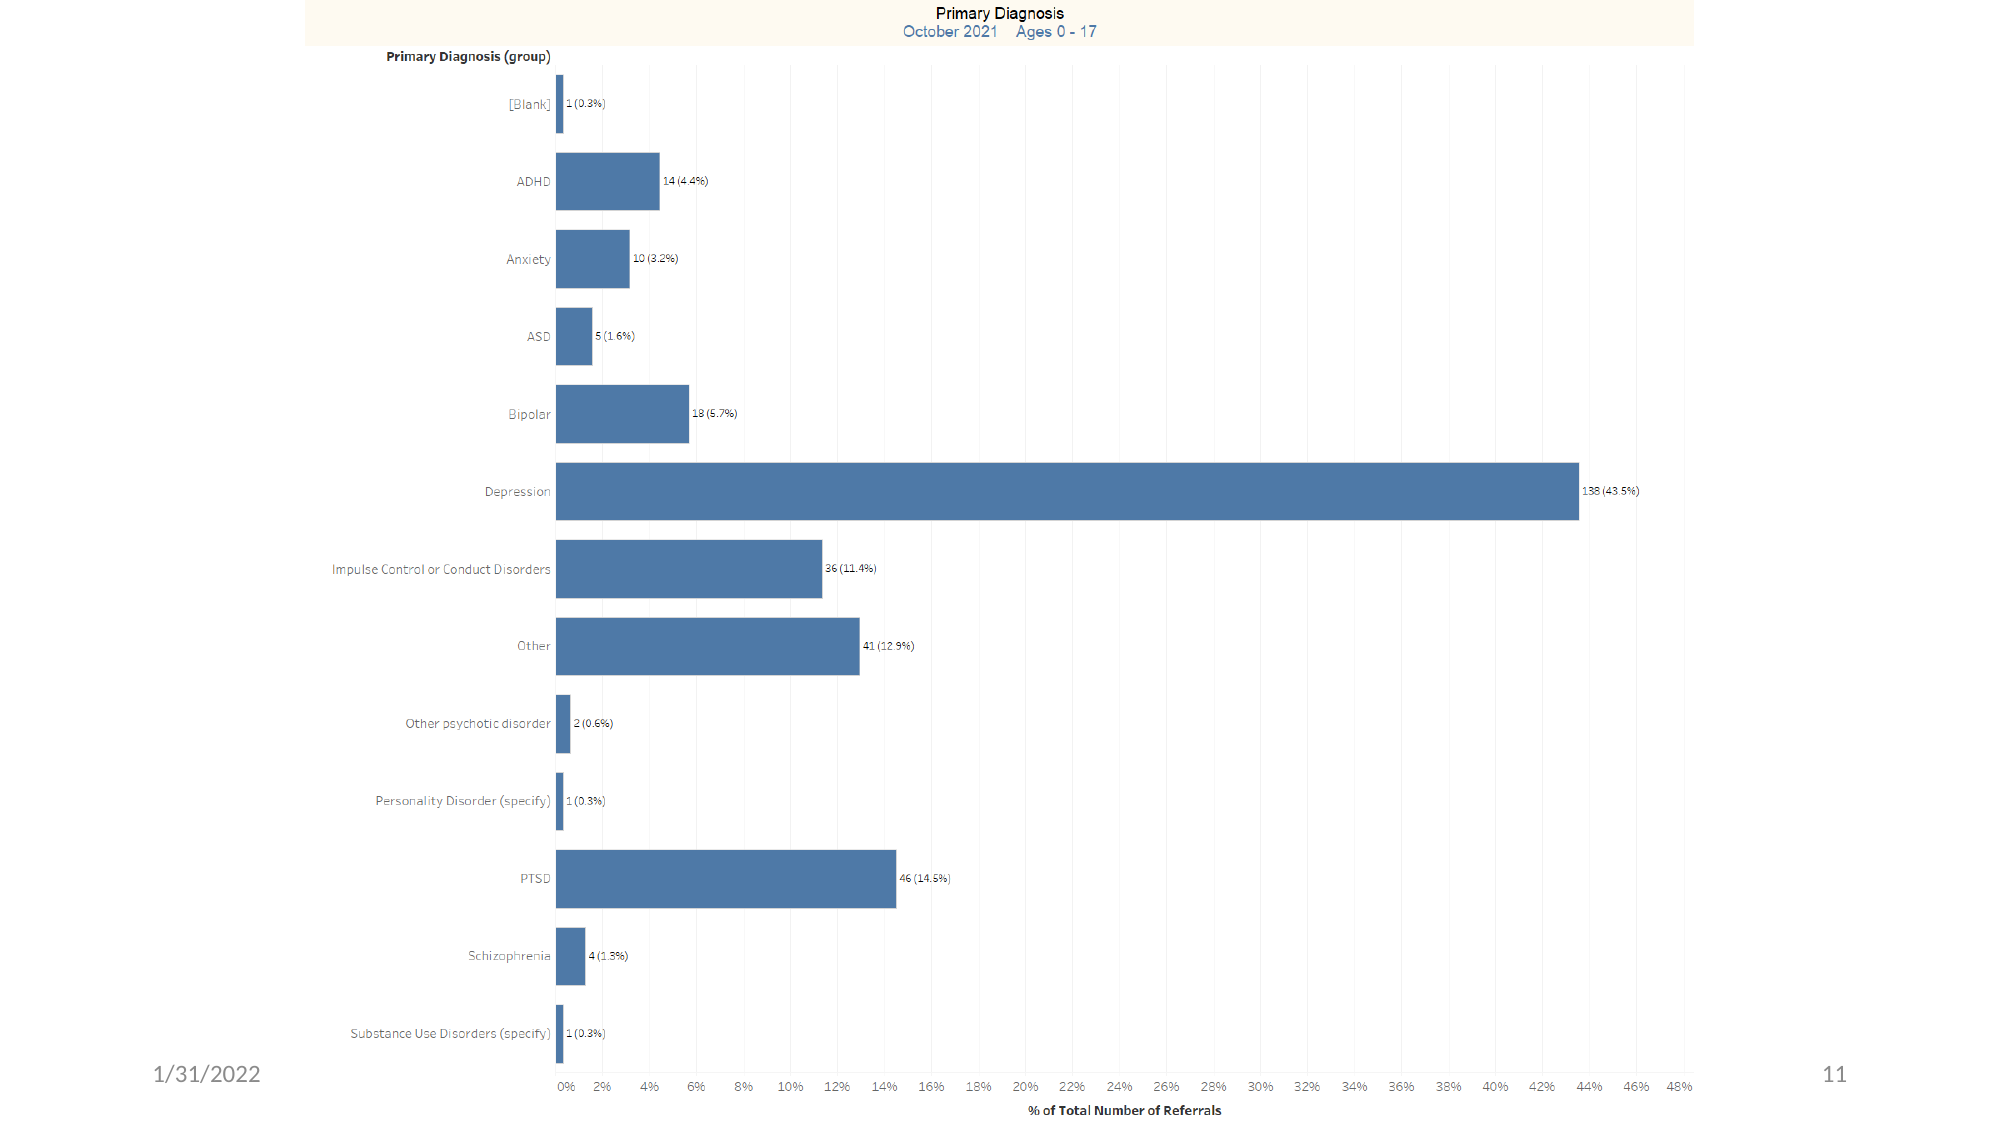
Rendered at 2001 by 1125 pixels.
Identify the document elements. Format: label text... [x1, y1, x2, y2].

slide_number 11 [1694, 1042, 1863, 1103]
picture [305, 0, 1694, 1125]
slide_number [137, 1042, 305, 1103]
